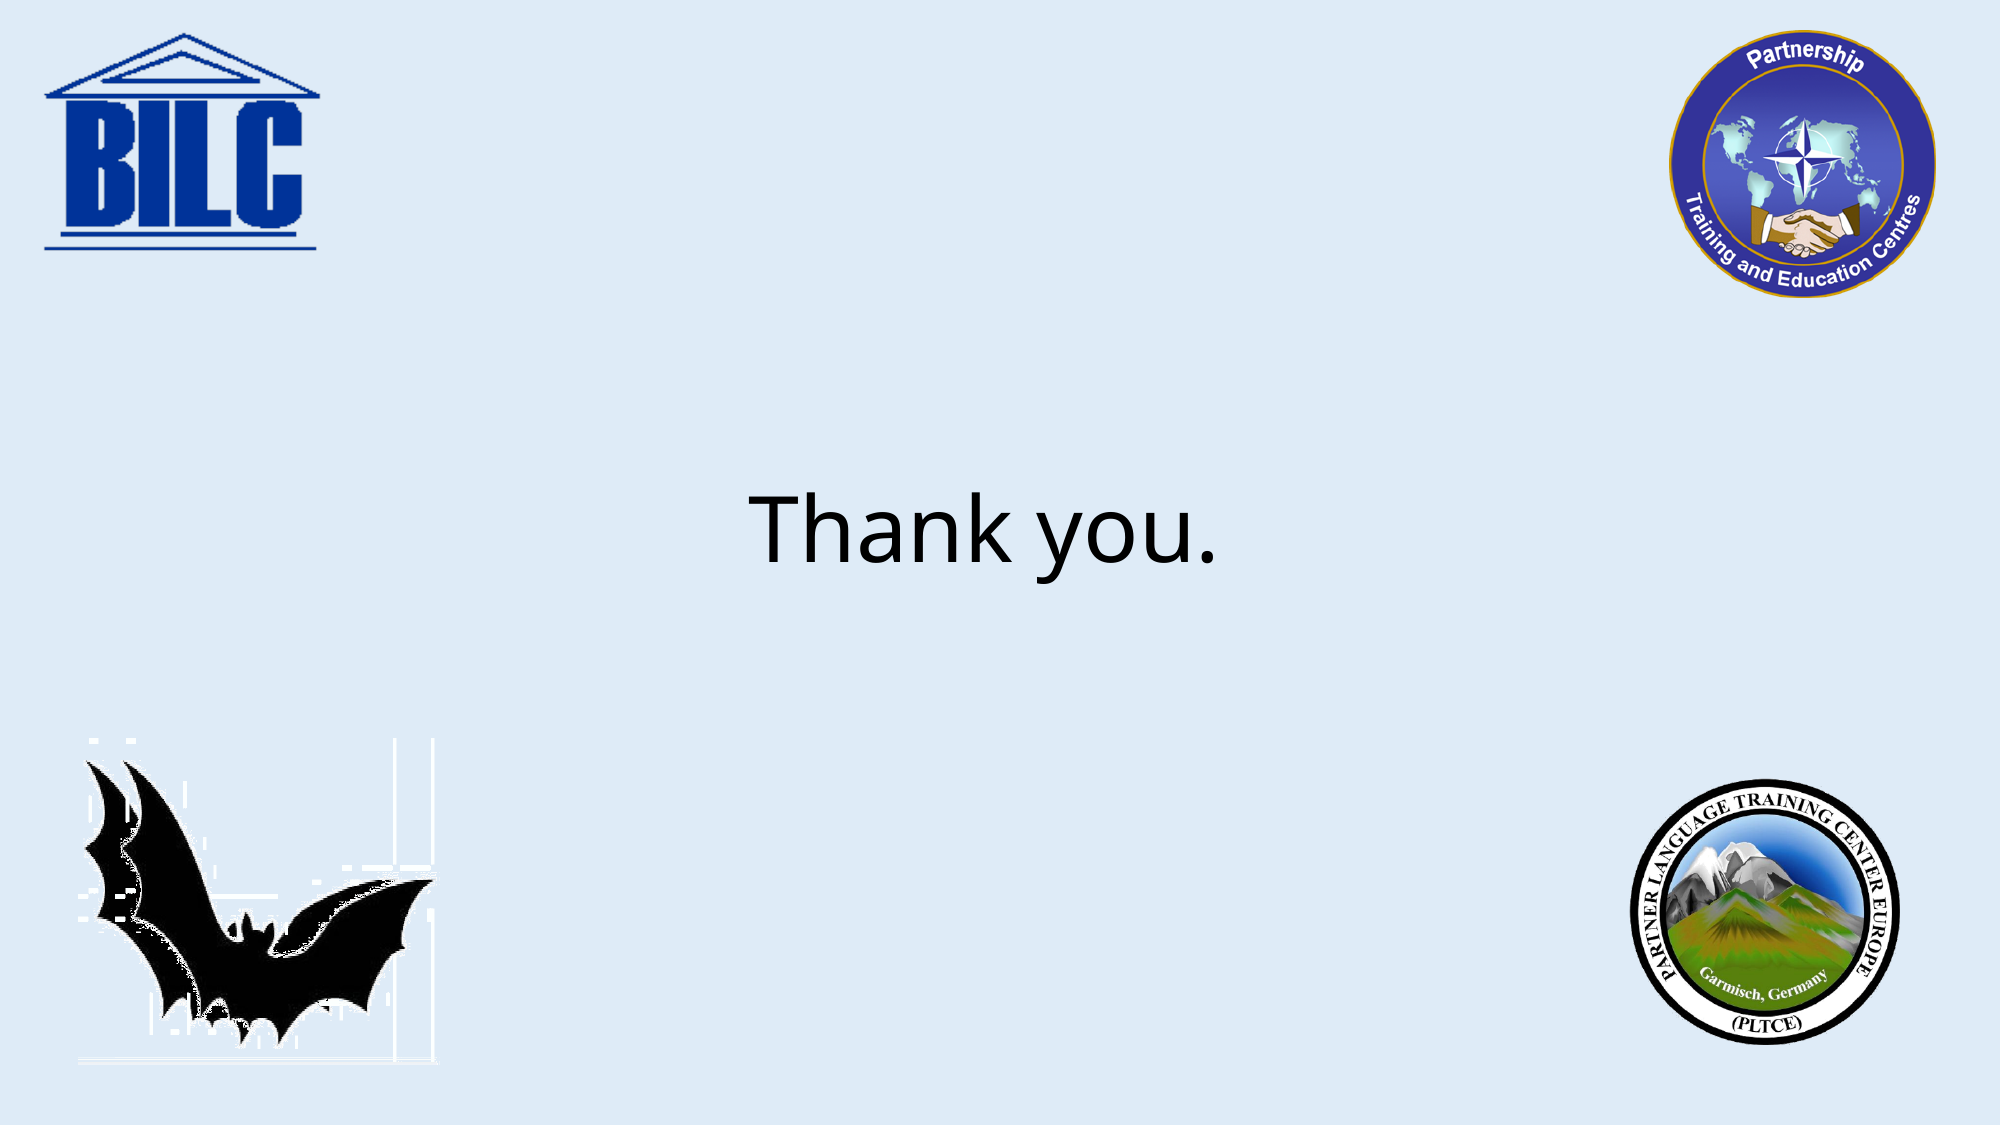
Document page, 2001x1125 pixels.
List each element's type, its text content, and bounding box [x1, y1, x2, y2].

title Thank you. [122, 436, 1848, 739]
picture [1629, 778, 1900, 1045]
picture [1669, 30, 1936, 298]
picture [41, 30, 324, 254]
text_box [78, 738, 440, 1065]
